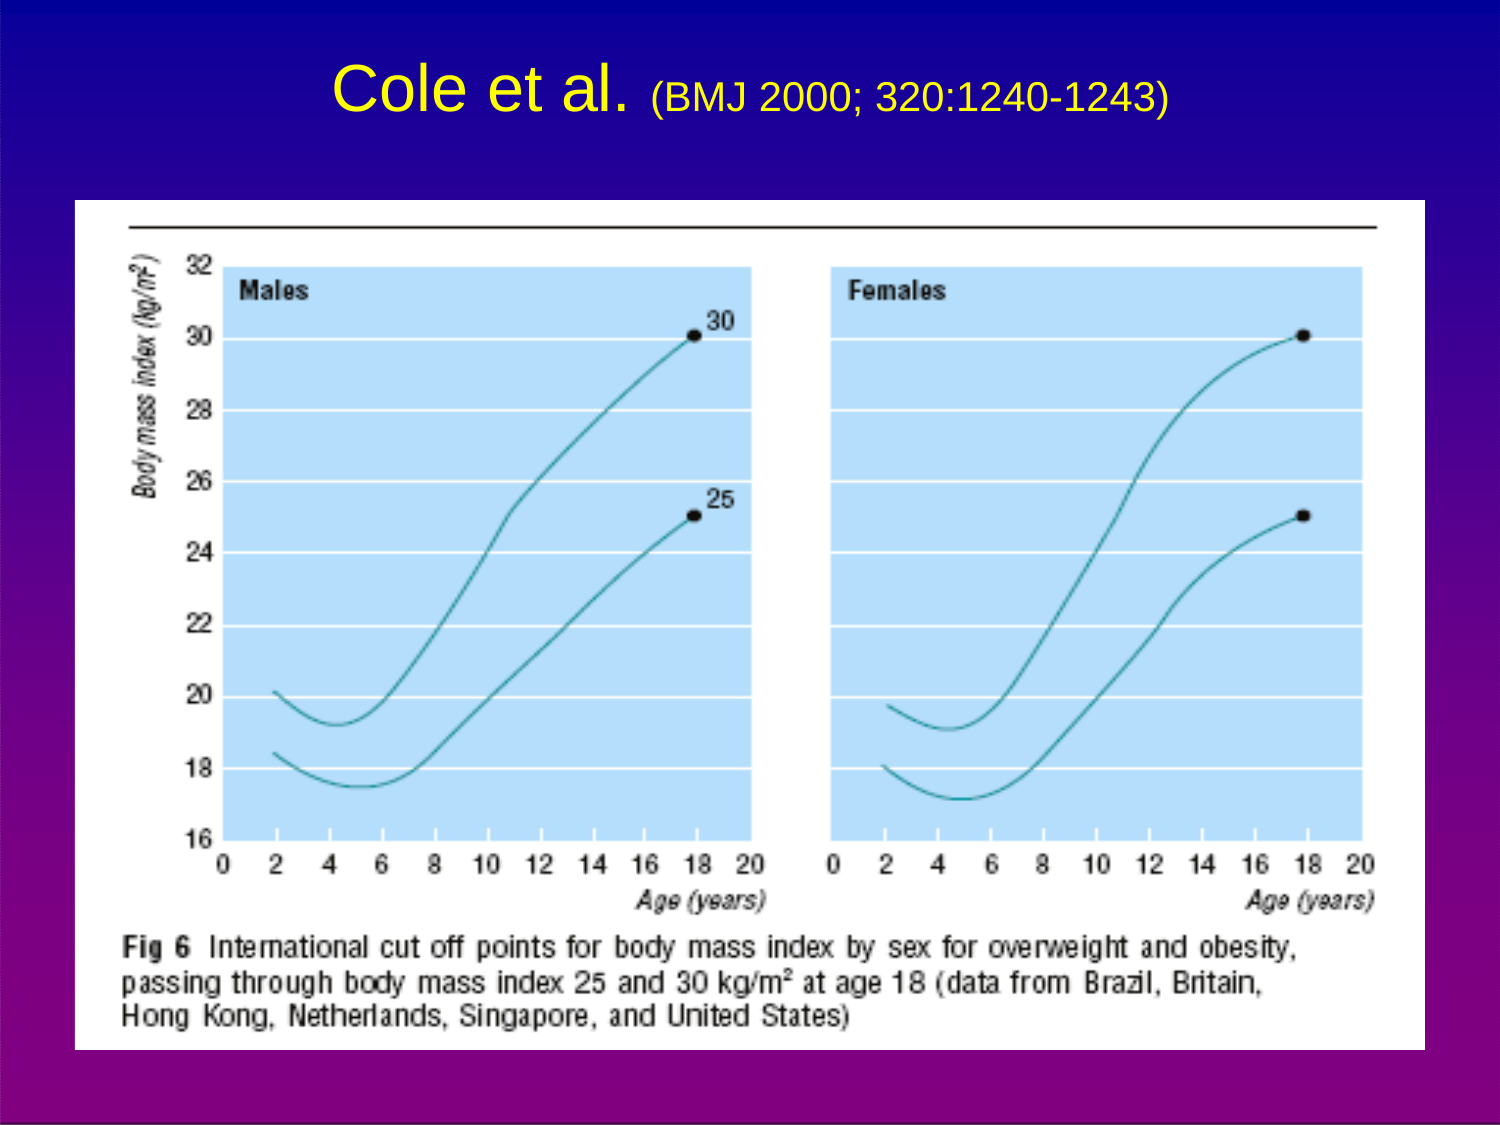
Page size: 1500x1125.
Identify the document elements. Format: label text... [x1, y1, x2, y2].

text_box [74, 200, 1425, 1050]
picture [0, 0, 1500, 1125]
title Cole et al. (BMJ 2000; 320:1240-1243) [329, 42, 1172, 200]
